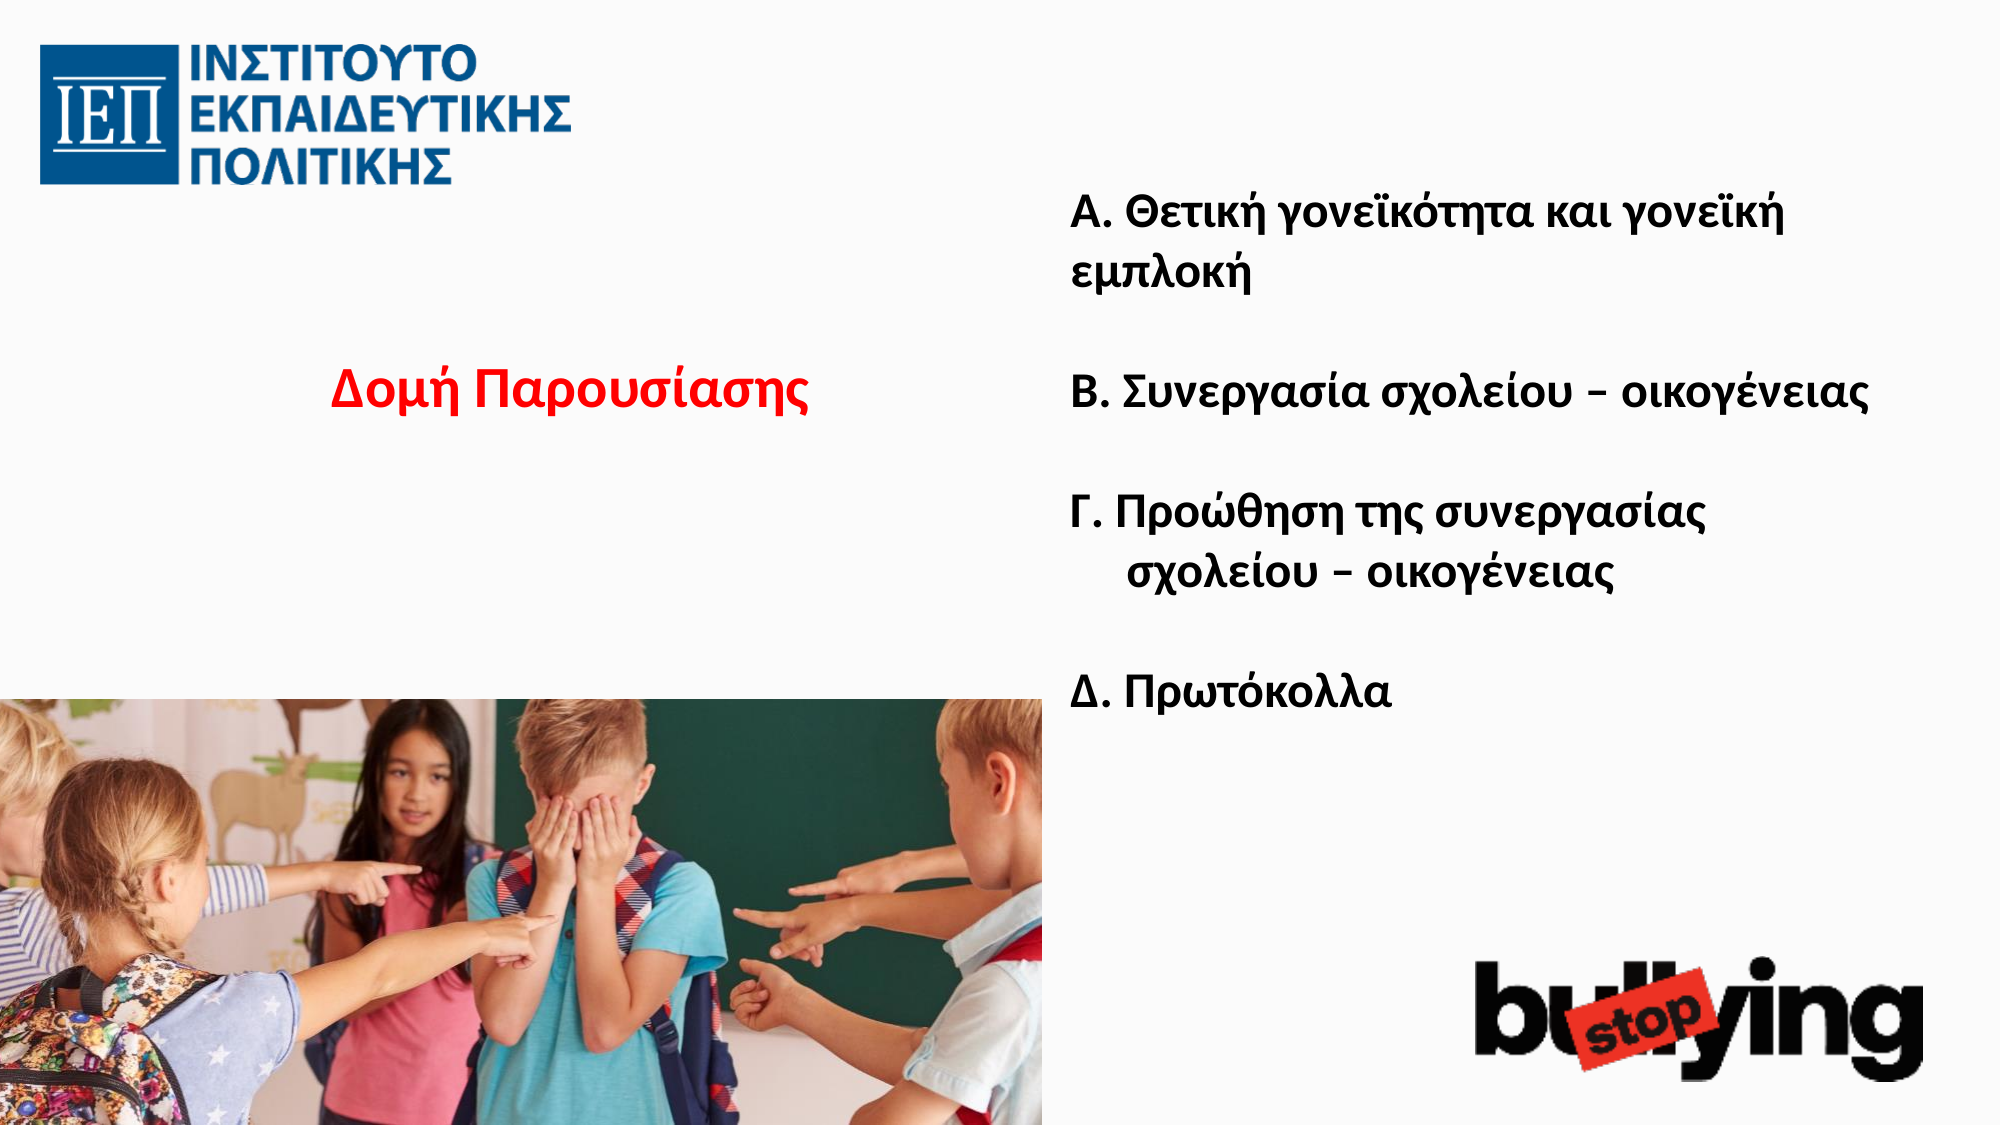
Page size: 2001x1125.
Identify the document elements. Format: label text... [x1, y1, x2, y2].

picture [40, 44, 571, 185]
text_box Δομή Παρουσίασης [228, 341, 914, 497]
picture [0, 699, 1042, 1125]
text_box Α. Θετική γονεϊκότητα και γονεϊκή εμπλοκή Β. Συνεργασία σχολείου – οικογένειας Γ. Προώθηση της συνεργασίας σχολείου – οικογένειας Δ. Πρωτόκολλα [1055, 170, 1946, 786]
picture [1475, 956, 1923, 1082]
